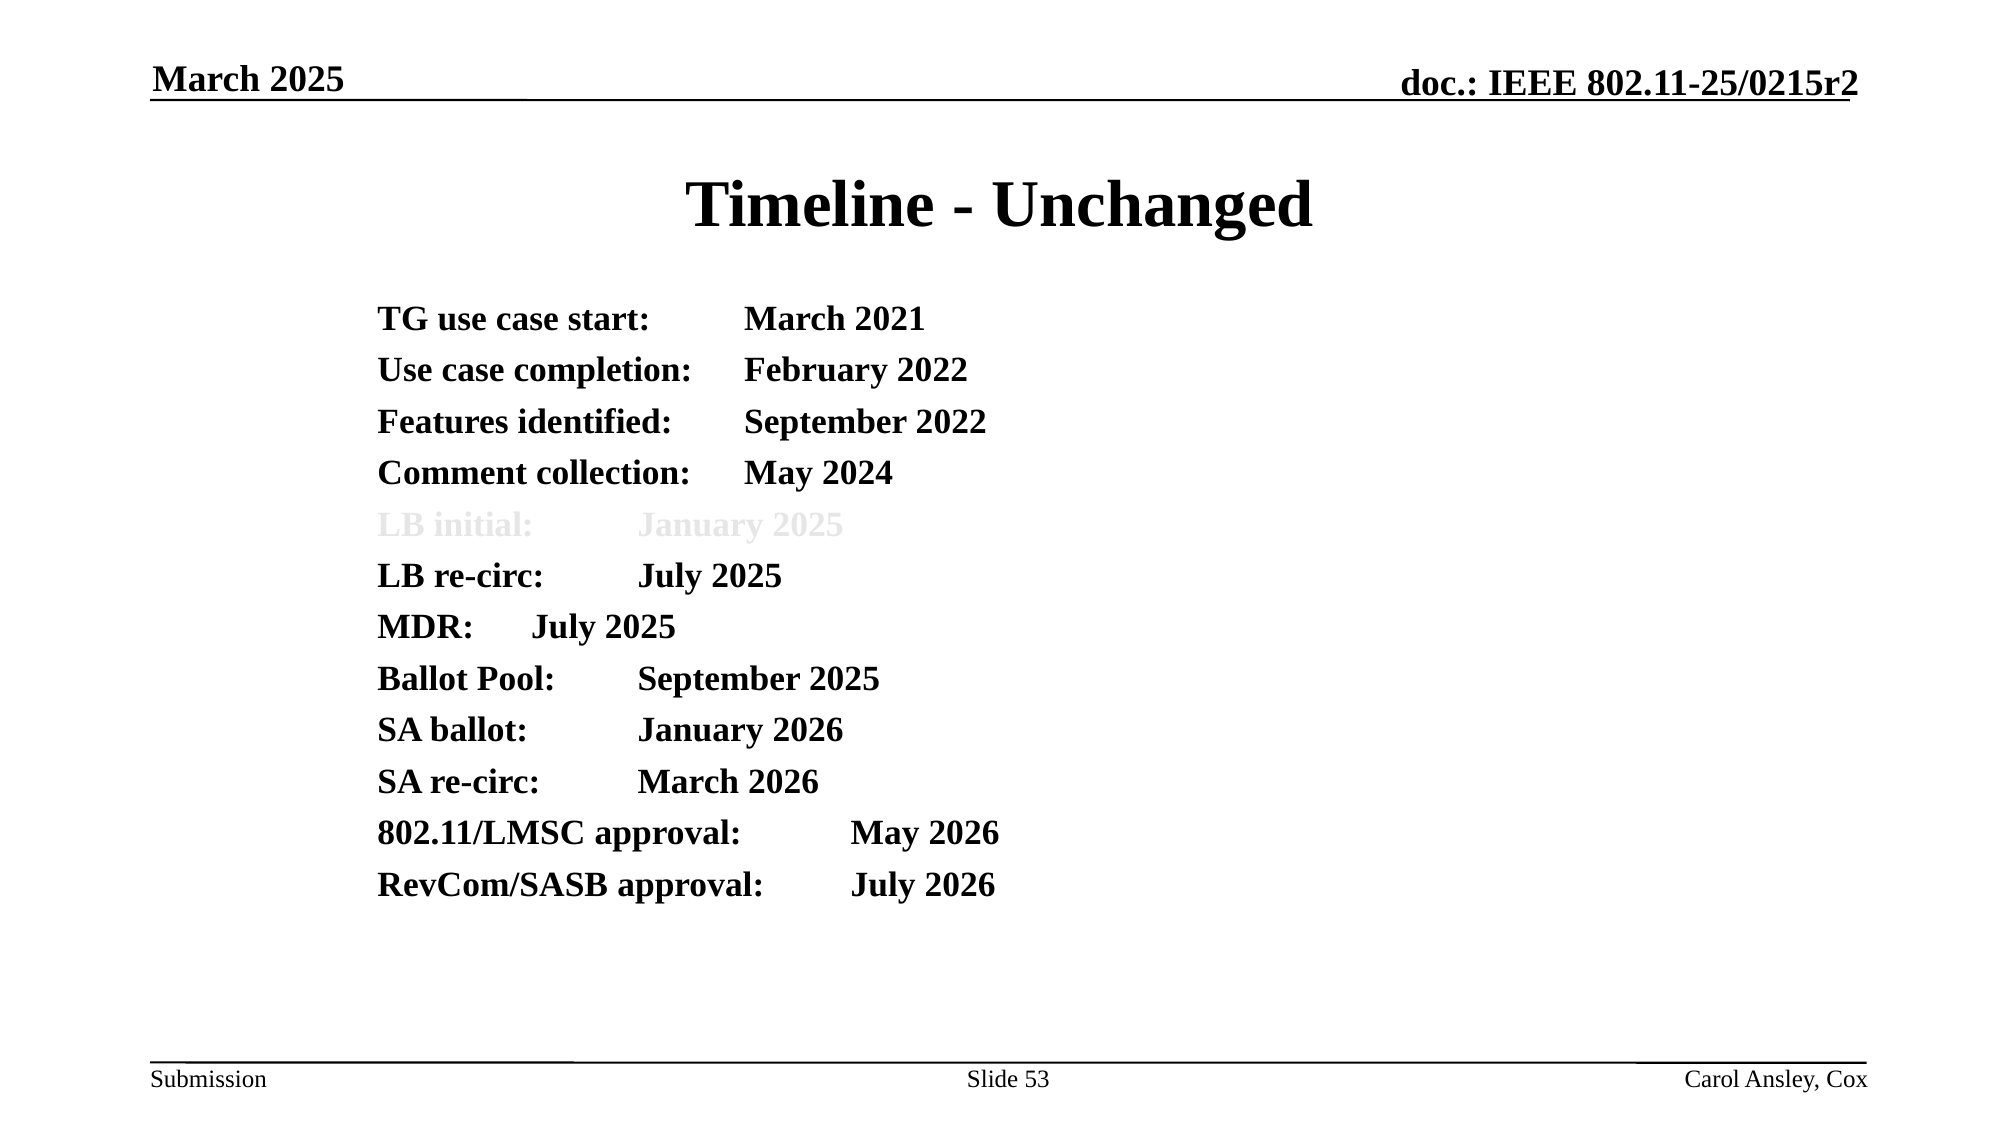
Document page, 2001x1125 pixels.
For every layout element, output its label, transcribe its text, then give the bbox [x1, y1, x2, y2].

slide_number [152, 54, 563, 100]
title Timeline - Unchanged [149, 112, 1850, 288]
slide_number Slide 53 [950, 1061, 1067, 1123]
list TG use case start: March 2021 Use case completion: February 2022 Features identified: September 2022 Comment collection: May 2024 LB initial: January 2025 LB re-circ: July 2025 MDR: July 2025 Ballot Pool: September 2025 SA ballot: January 2026 SA re-circ: March 2026 802.11/LMSC approval: May 2026 RevCom/SASB approval: July 2026 [362, 287, 1638, 923]
footer Carol Ansley, Cox [1171, 1061, 1869, 1093]
